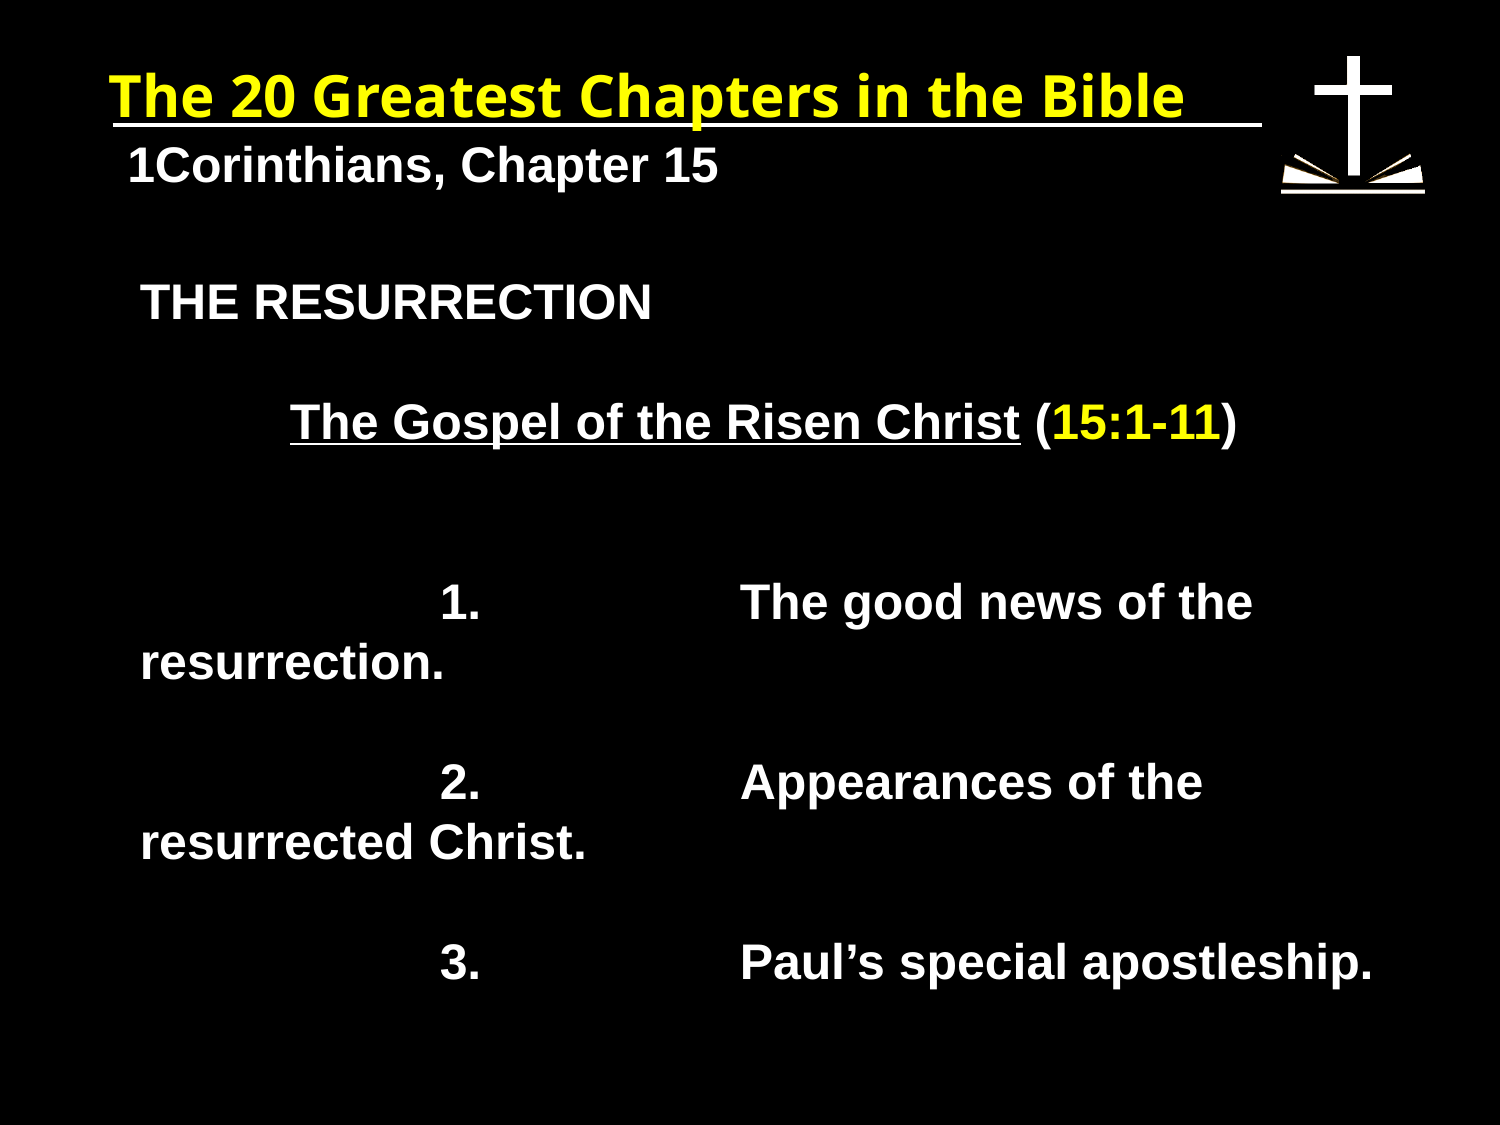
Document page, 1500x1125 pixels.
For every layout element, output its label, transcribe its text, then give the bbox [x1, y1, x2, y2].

text_box The 20 Greatest Chapters in the Bible [93, 51, 1271, 137]
text_box THE RESURRECTION The Gospel of the Risen Christ (15:1-11) 1. The good news of the resurrection. 2. Appearances of the resurrected Christ. 3. Paul’s special apostleship. [124, 262, 1413, 998]
picture [1274, 49, 1434, 201]
text_box 1Corinthians, Chapter 15 [112, 137, 1263, 200]
